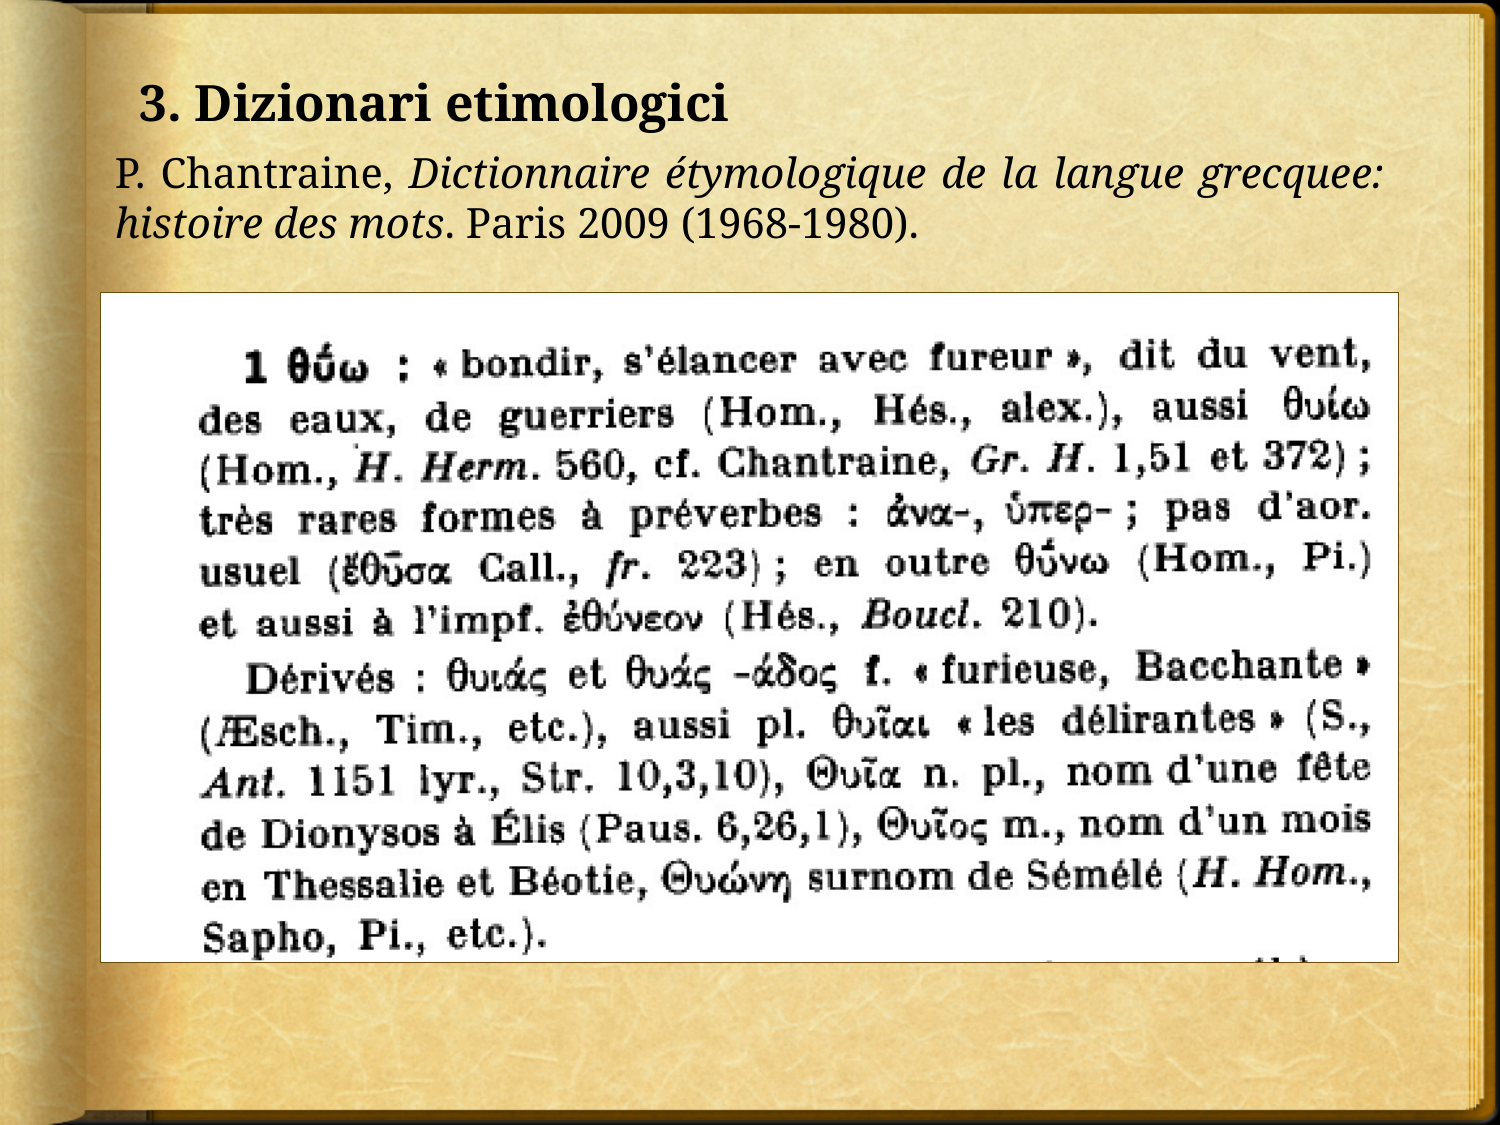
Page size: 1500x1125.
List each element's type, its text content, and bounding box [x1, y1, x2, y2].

text_box P. Chantraine, Dictionnaire étymologique de la langue grecquee: histoire des mots. Paris 2009 (1968-1980). [100, 139, 1399, 255]
text_box 3. Dizionari etimologici [124, 64, 744, 184]
picture [0, 0, 1500, 1125]
